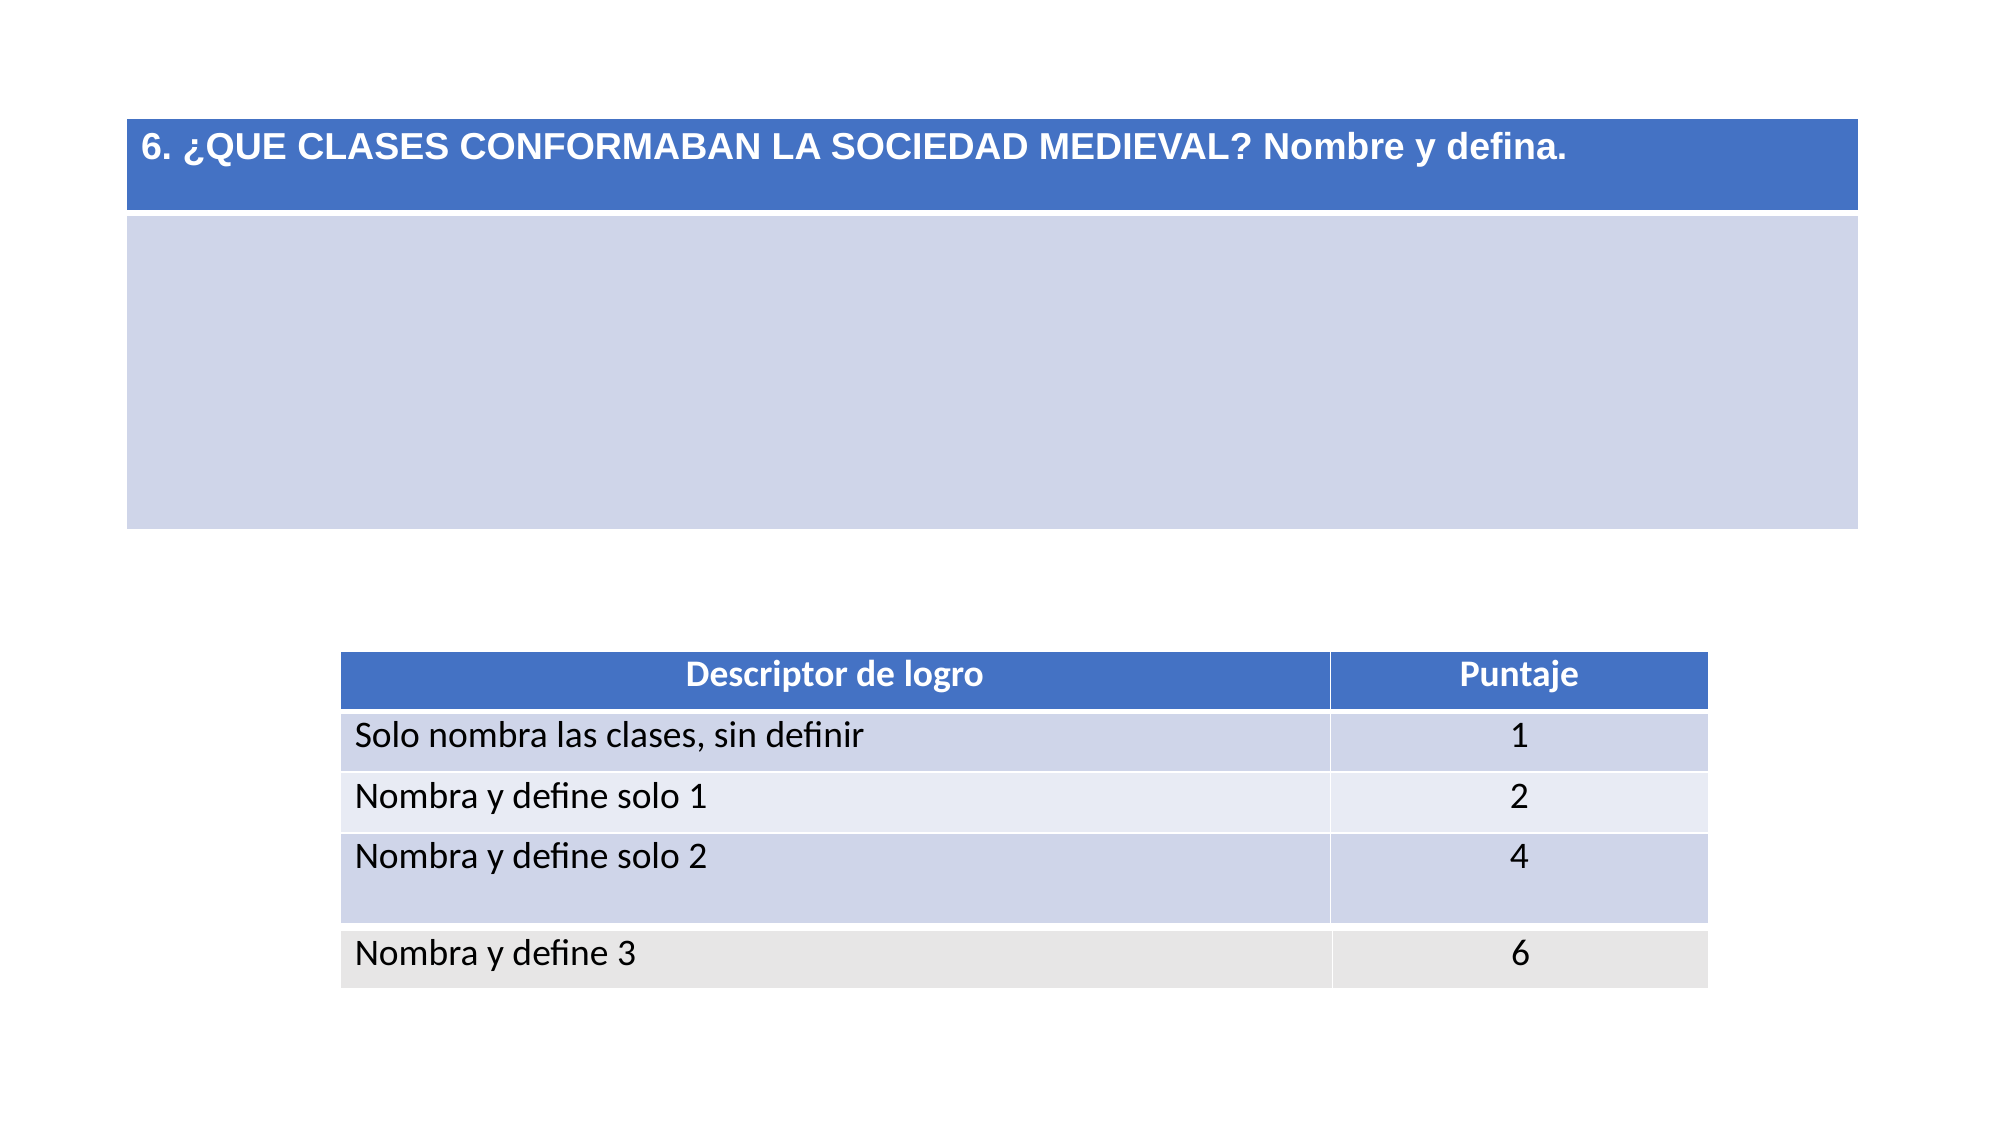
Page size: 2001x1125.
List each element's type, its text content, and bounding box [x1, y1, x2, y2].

table_cell 4 [1331, 834, 1708, 923]
table_header 6. ¿QUE CLASES CONFORMABAN LA SOCIEDAD MEDIEVAL? Nombre y defina. [127, 119, 1858, 210]
table_header Puntaje [1331, 652, 1708, 709]
table_cell [127, 216, 1858, 529]
table_header Descriptor de logro [341, 652, 1330, 709]
table_cell Solo nombra las clases, sin definir [341, 714, 1330, 771]
table_cell Nombra y define solo 1 [341, 773, 1330, 832]
table_cell 1 [1331, 714, 1708, 771]
table_cell Nombra y define solo 2 [341, 834, 1330, 923]
table_cell 2 [1331, 773, 1708, 832]
table_header 6 [1333, 931, 1708, 988]
table_header Nombra y define 3 [341, 931, 1332, 988]
